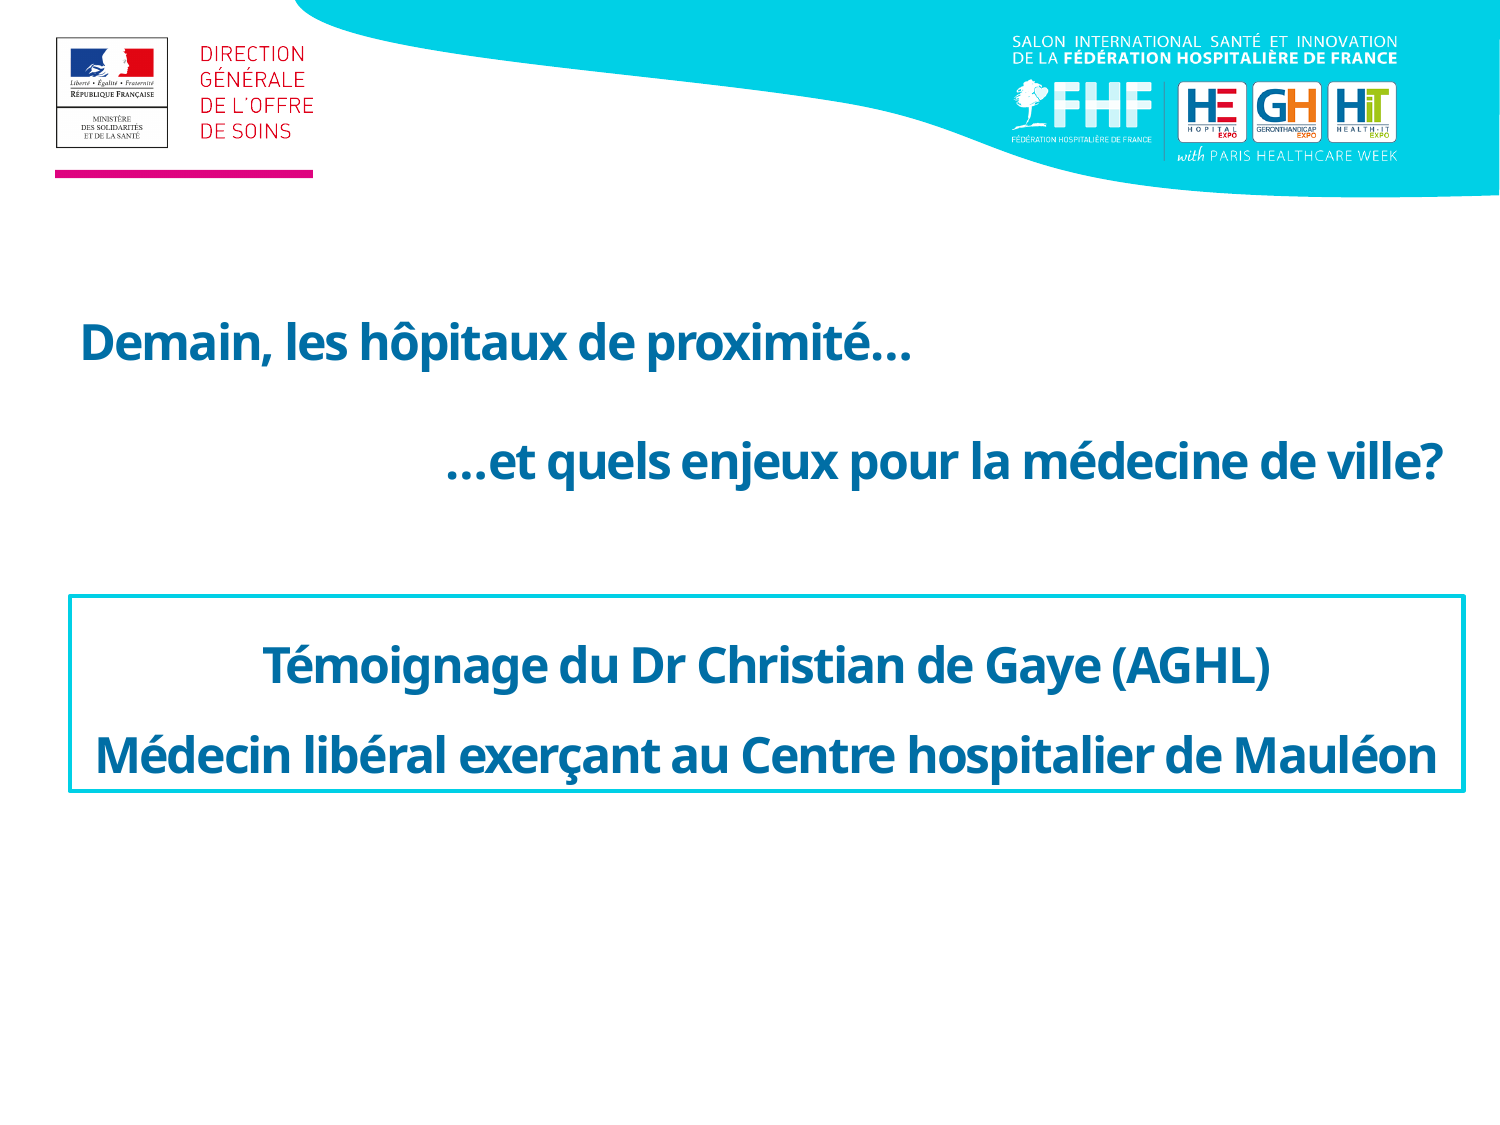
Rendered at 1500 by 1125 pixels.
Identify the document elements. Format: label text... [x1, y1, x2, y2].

text_box Demain, les hôpitaux de proximité… …et quels enjeux pour la médecine de ville? [64, 302, 1459, 498]
picture [1012, 33, 1397, 161]
picture [55, 33, 313, 182]
text_box Témoignage du Dr Christian de Gaye (AGHL) Médecin libéral exerçant au Centre hospitalier de Mauléon [69, 596, 1464, 791]
